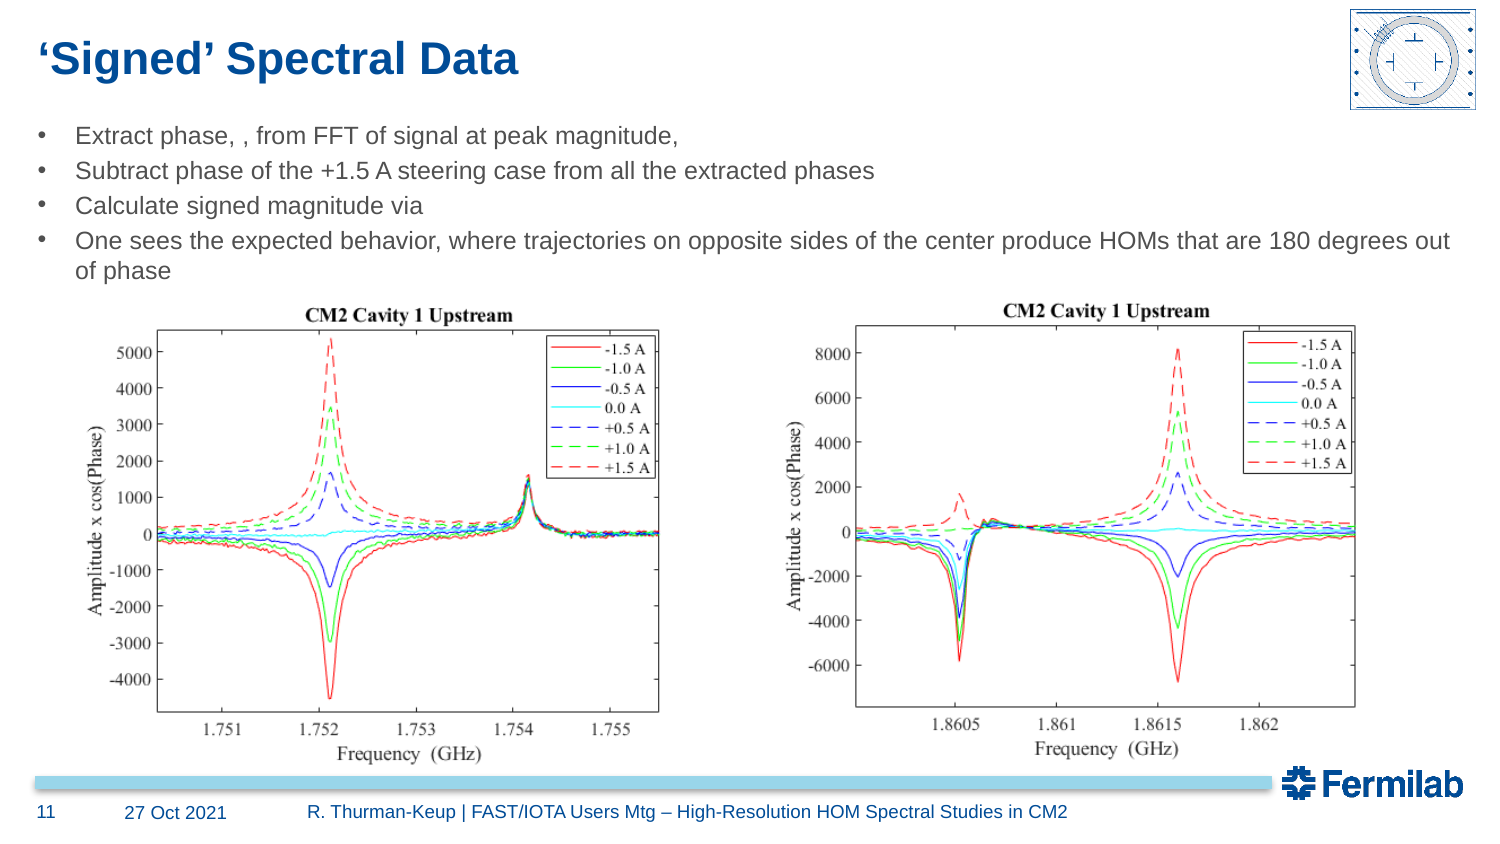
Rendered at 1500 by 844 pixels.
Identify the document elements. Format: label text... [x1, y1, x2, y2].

picture [1282, 766, 1463, 800]
picture [781, 297, 1368, 764]
slide_number 11 [36, 800, 105, 830]
picture [1350, 9, 1476, 110]
title ‘Signed’ Spectral Data [37, 30, 1463, 84]
picture [81, 297, 674, 768]
